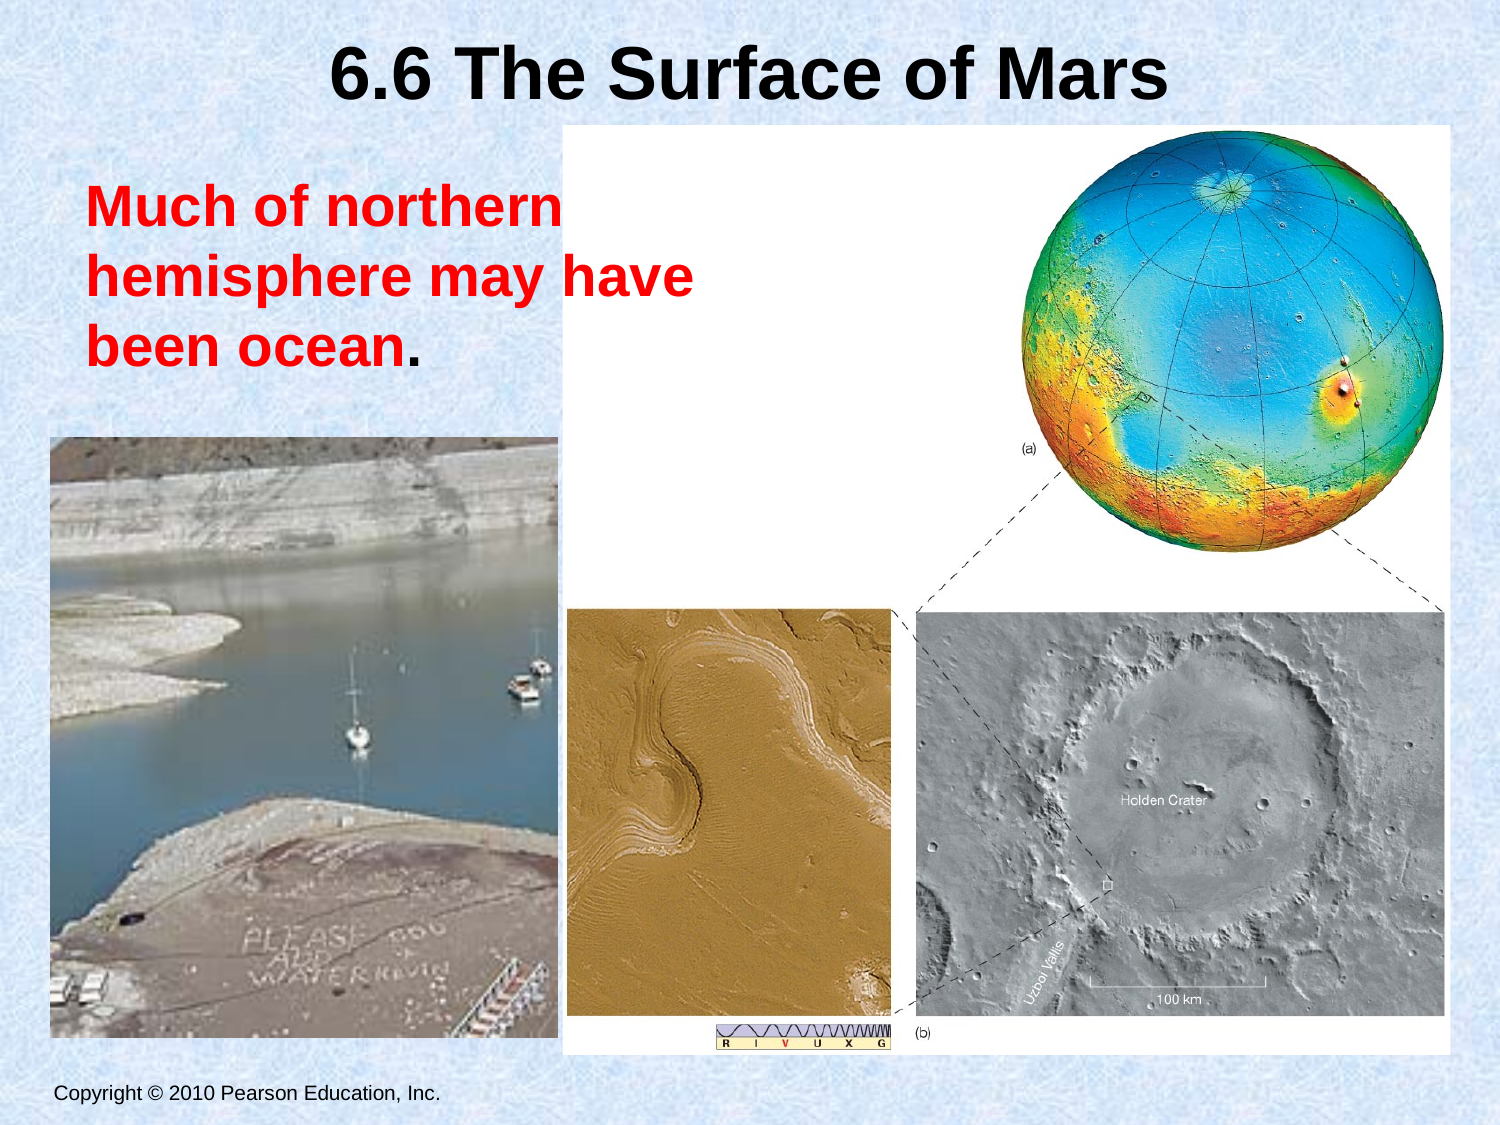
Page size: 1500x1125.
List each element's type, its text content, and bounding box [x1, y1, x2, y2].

text_box Much of northern hemisphere may have been ocean. [70, 160, 557, 386]
title 6.6 The Surface of Mars [112, 18, 1388, 121]
picture [0, 0, 1500, 1125]
